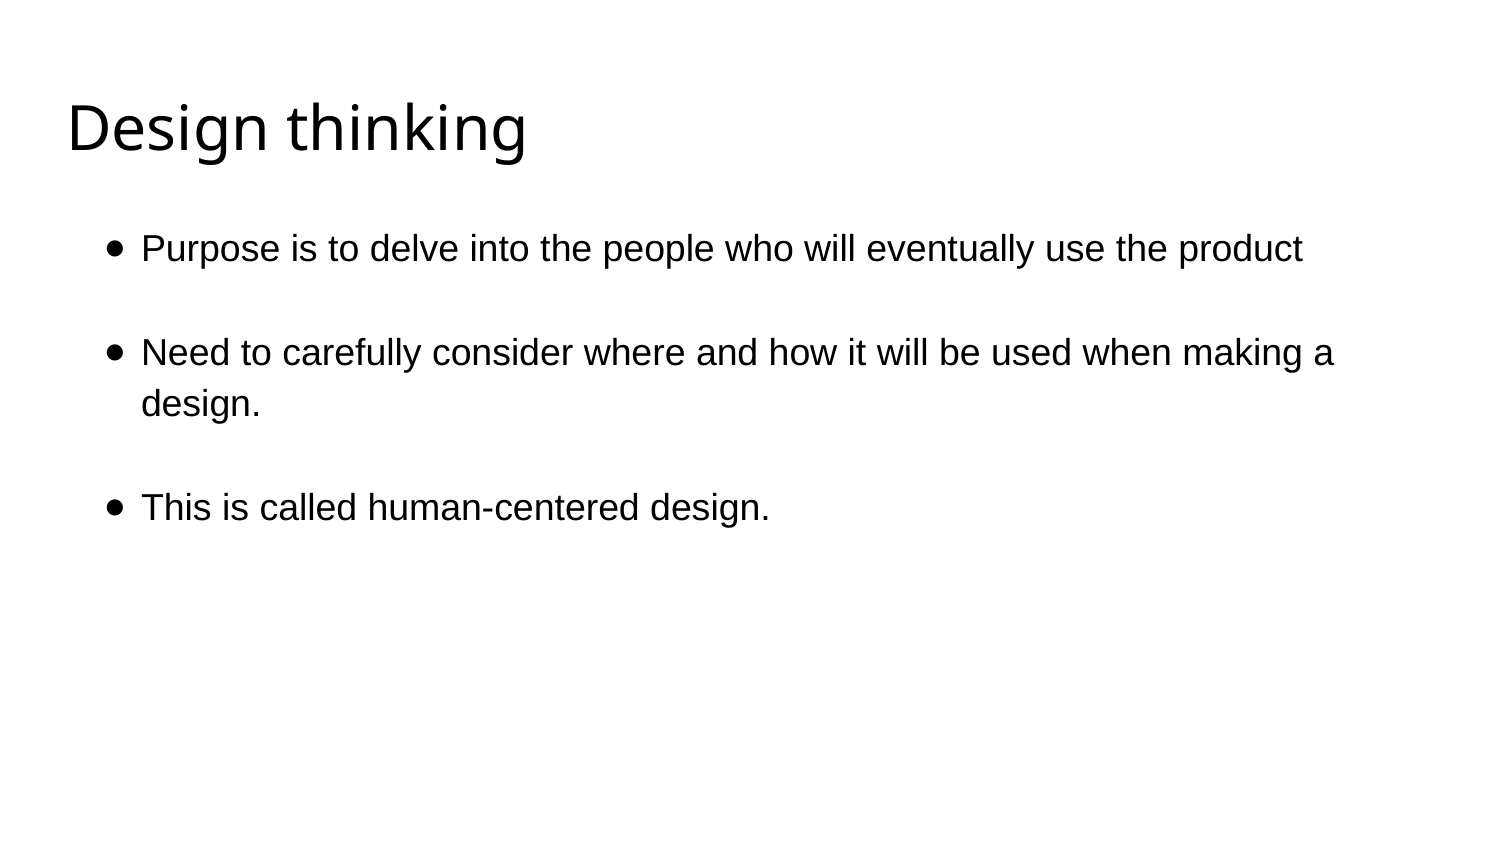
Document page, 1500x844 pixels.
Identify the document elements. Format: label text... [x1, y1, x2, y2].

list Purpose is to delve into the people who will eventually use the product Need to carefully consider where and how it will be used when making a design. This is called human-centered design. [51, 202, 1449, 750]
title Design thinking [51, 72, 1449, 167]
